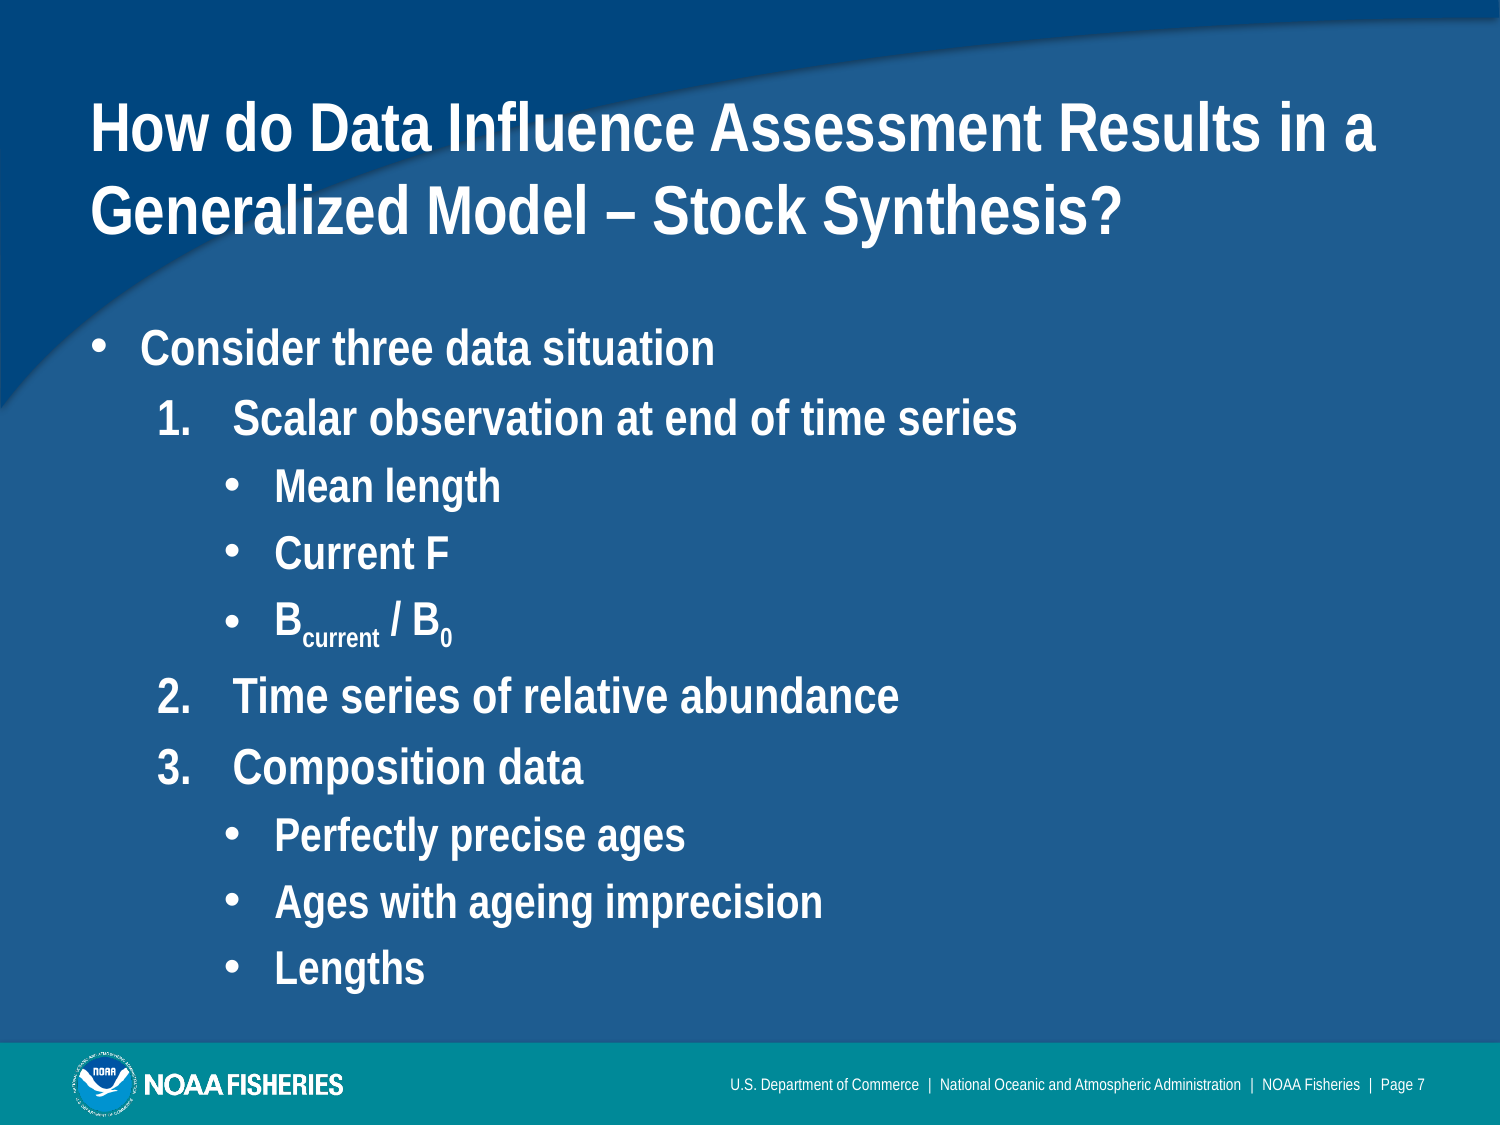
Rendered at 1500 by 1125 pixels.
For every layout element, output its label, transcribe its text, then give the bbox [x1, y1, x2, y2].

list Consider three data situation Scalar observation at end of time series Mean length Current F Bcurrent / B0 Time series of relative abundance Composition data Perfectly precise ages Ages with ageing imprecision Lengths [75, 306, 1425, 1008]
slide_number U.S. Department of Commerce | National Oceanic and Atmospheric Administration | NOAA Fisheries | Page 7 [375, 1042, 1425, 1125]
picture [72, 1052, 343, 1117]
title How do Data Influence Assessment Results in a Generalized Model – Stock Synthesis? [75, 75, 1425, 260]
